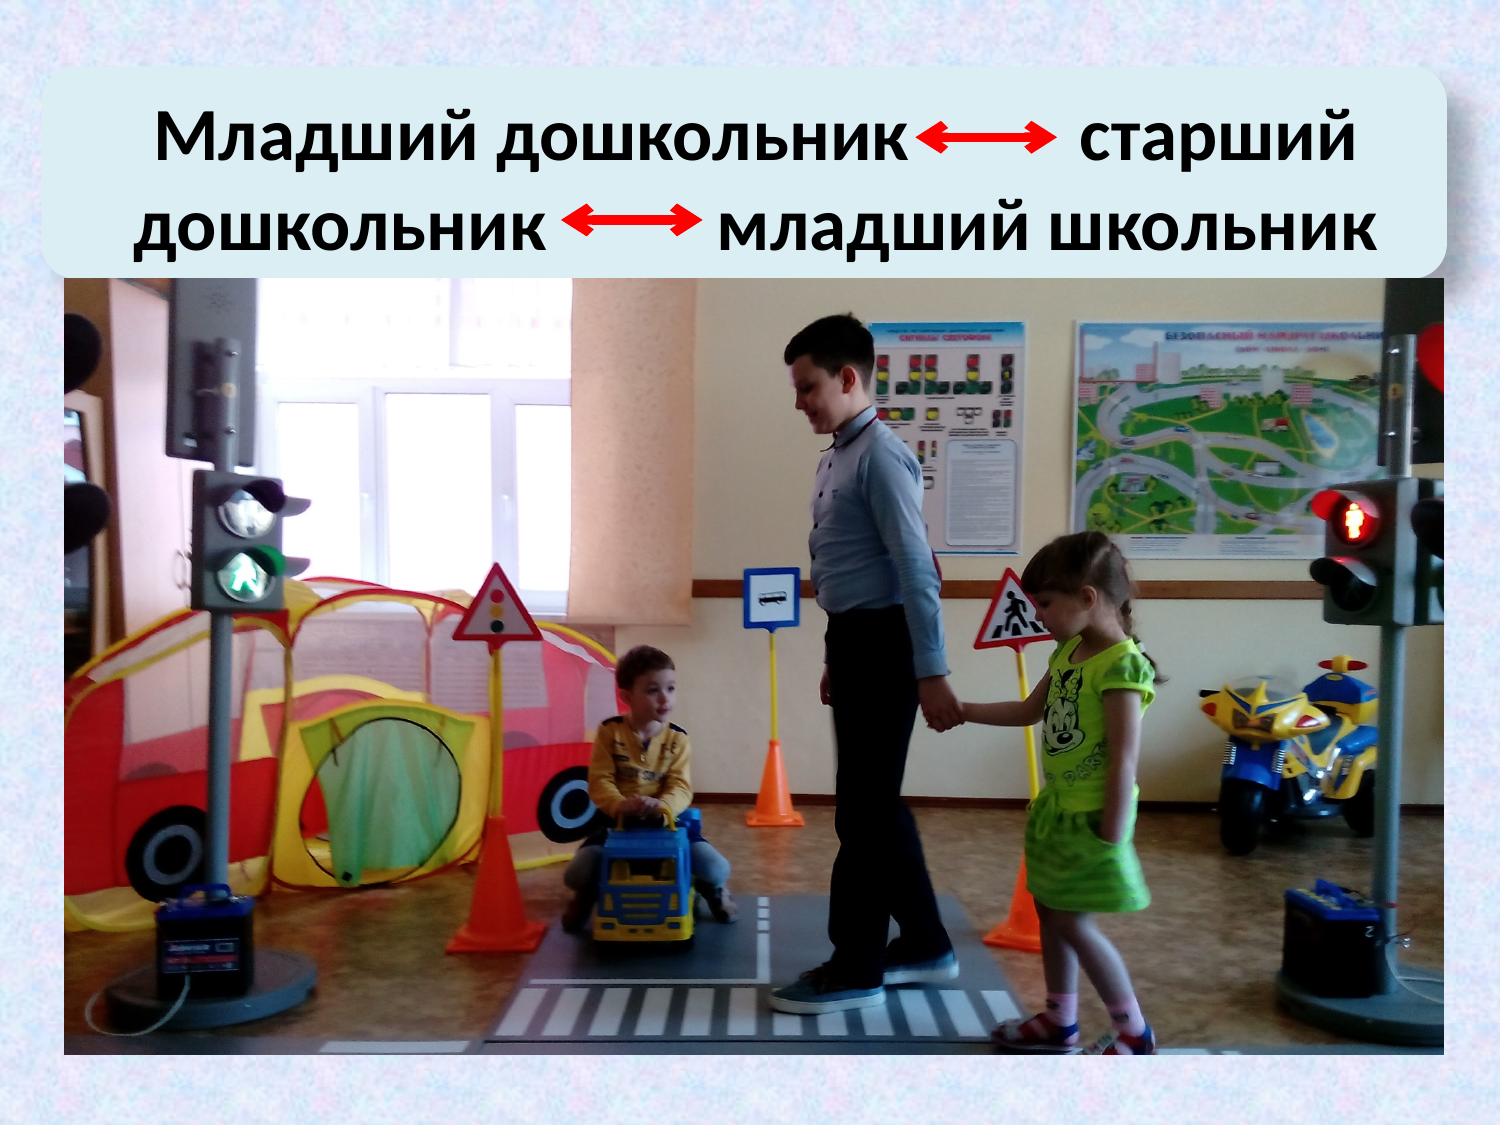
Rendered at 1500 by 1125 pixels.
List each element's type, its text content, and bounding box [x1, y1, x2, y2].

text_box Младший дошкольник старший дошкольник младший школьник [88, 78, 1424, 273]
text_box [39, 64, 1450, 279]
picture [64, 278, 1444, 1055]
